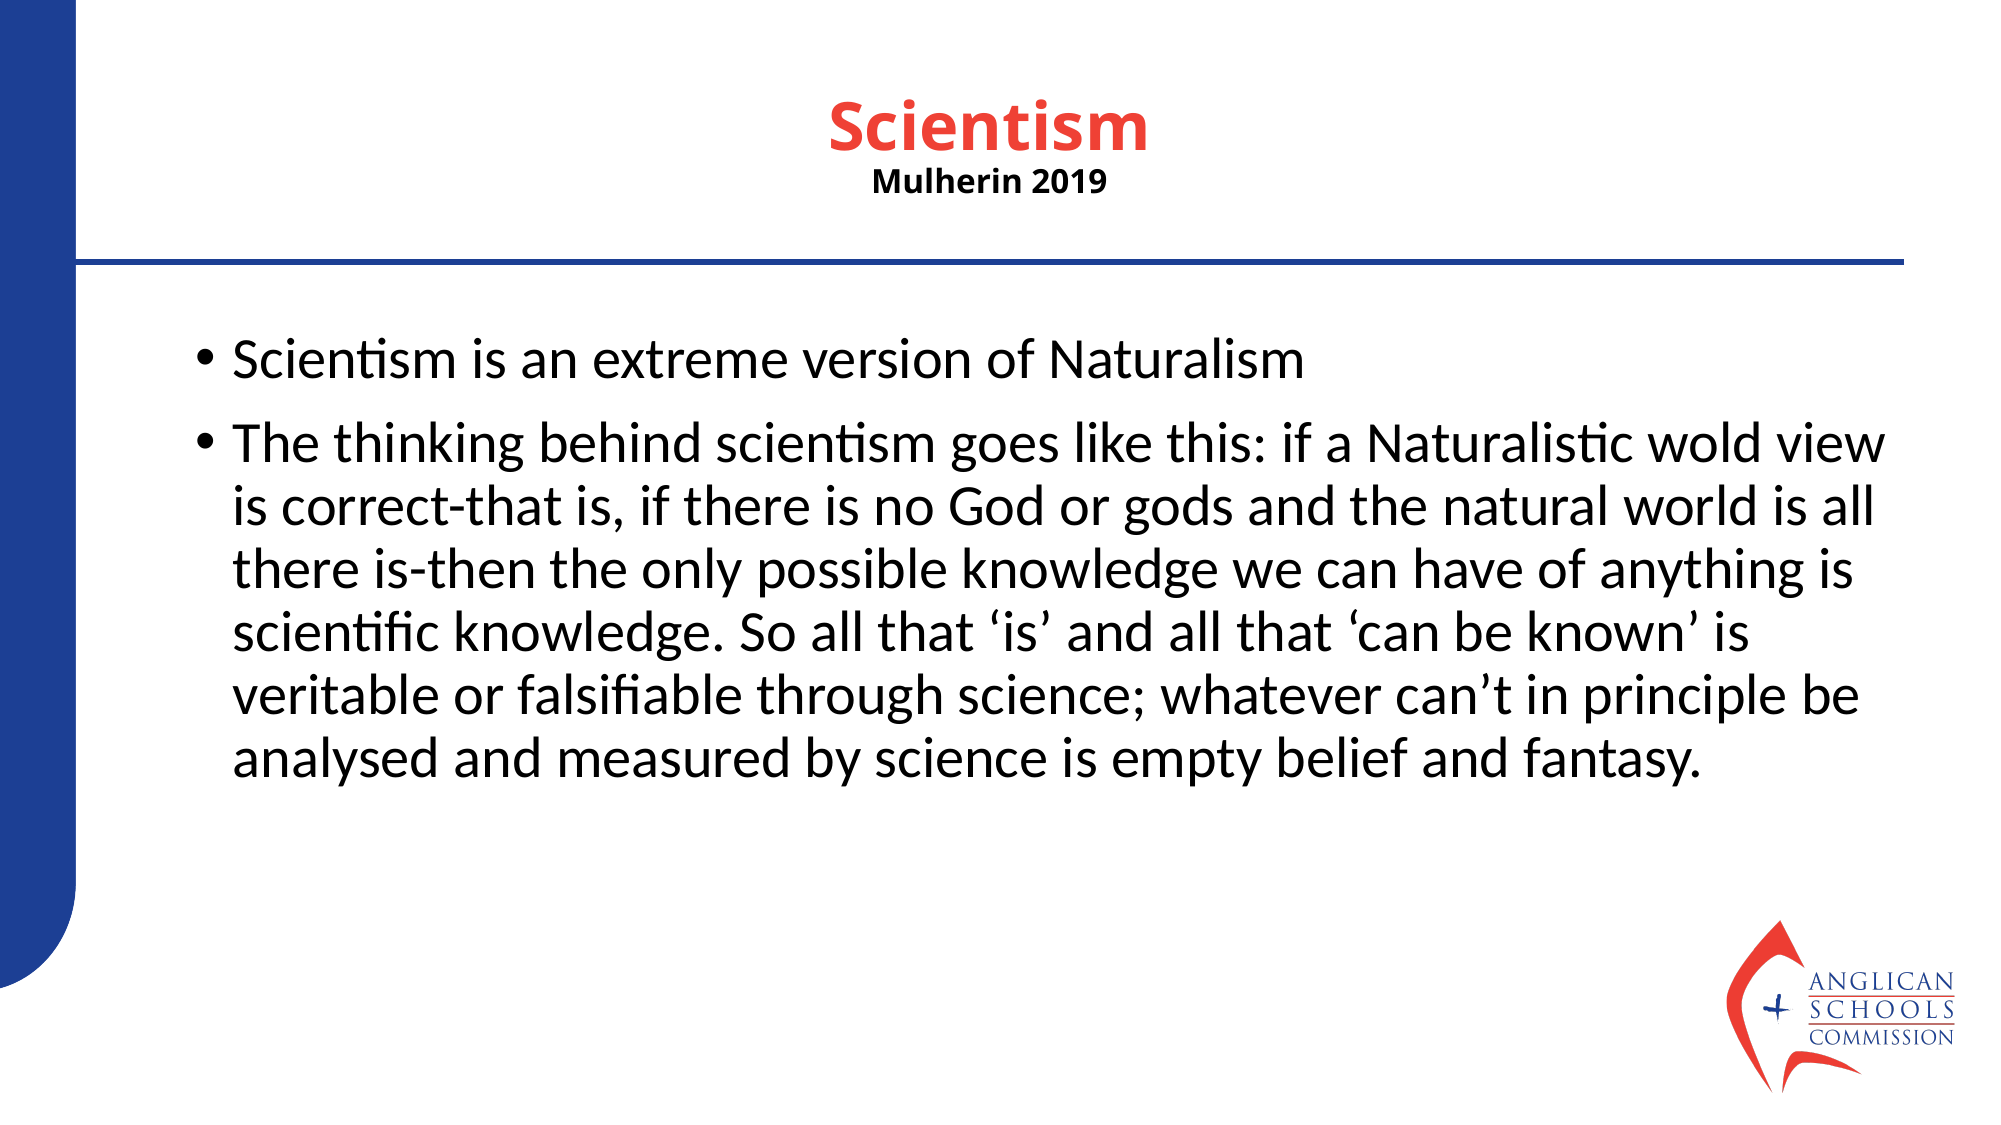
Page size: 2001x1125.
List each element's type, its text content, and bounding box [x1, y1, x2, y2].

picture [0, 0, 1500, 1125]
list Scientism is an extreme version of Naturalism The thinking behind scientism goes like this: if a Naturalistic wold view is correct-that is, if there is no God or gods and the natural world is all there is-then the only possible knowledge we can have of anything is scientific knowledge. So all that ‘is’ and all that ‘can be known’ is veritable or falsifiable through science; whatever can’t in principle be analysed and measured by science is empty belief and fantasy. [180, 321, 1904, 965]
title Scientism Mulherin 2019 [75, 85, 1904, 241]
